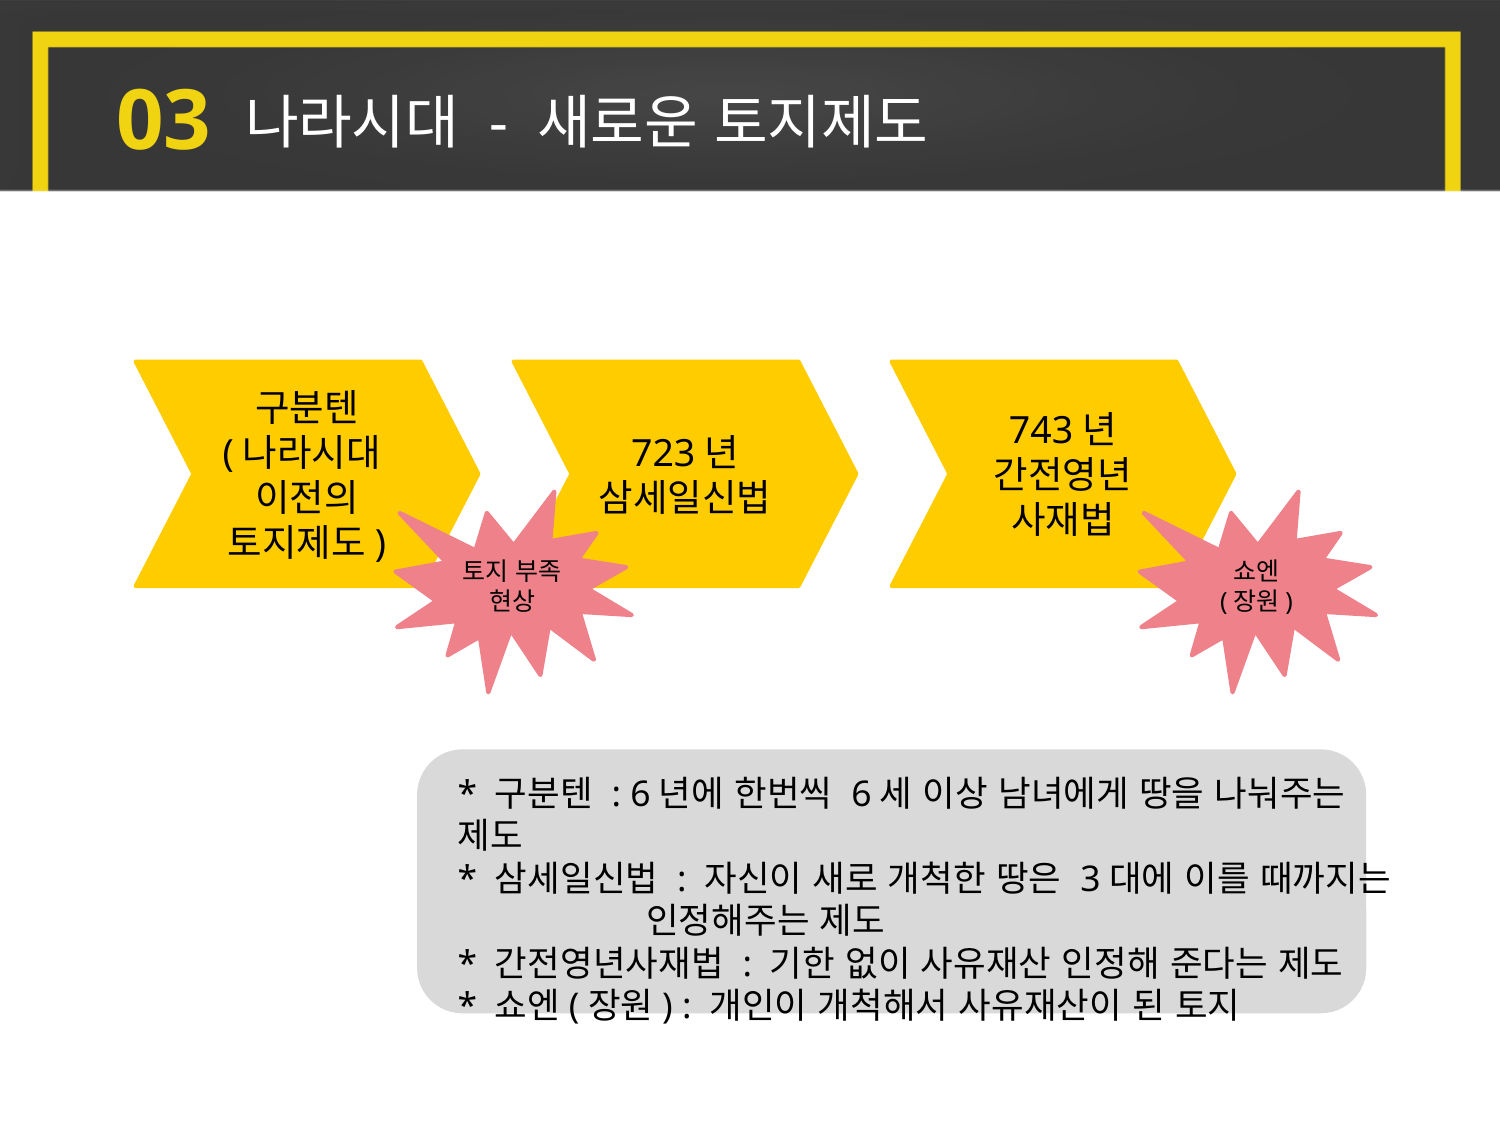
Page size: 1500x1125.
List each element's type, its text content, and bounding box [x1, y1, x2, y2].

text_box 03 [81, 58, 246, 174]
text_box 구분텐 (나라시대 이전의 토지제도) [133, 359, 481, 589]
text_box 토지 부족 현상 [393, 489, 634, 695]
text_box [1309, 78, 1313, 163]
text_box 나라시대 - 새로운 토지제도 [230, 78, 1309, 163]
text_box * 구분텐 : 6년에 한번씩 6세 이상 남녀에게 땅을 나눠주는 제도 * 삼세일신법 : 자신이 새로 개척한 땅은 3대에 이를 때까지는 인정해주는 제도 * 간전영년사재법 : 기한 없이 사유재산 인정해 준다는 제도 * 쇼엔(장원) : 개인이 개척해서 사유재산이 된 토지 [442, 763, 1435, 1034]
text_box 743년 간전영년 사재법 [889, 359, 1237, 589]
text_box [417, 749, 1354, 1009]
text_box 쇼엔 (장원) [1137, 489, 1378, 695]
picture [0, 0, 1500, 1125]
text_box 723년 삼세일신법 [511, 359, 859, 589]
